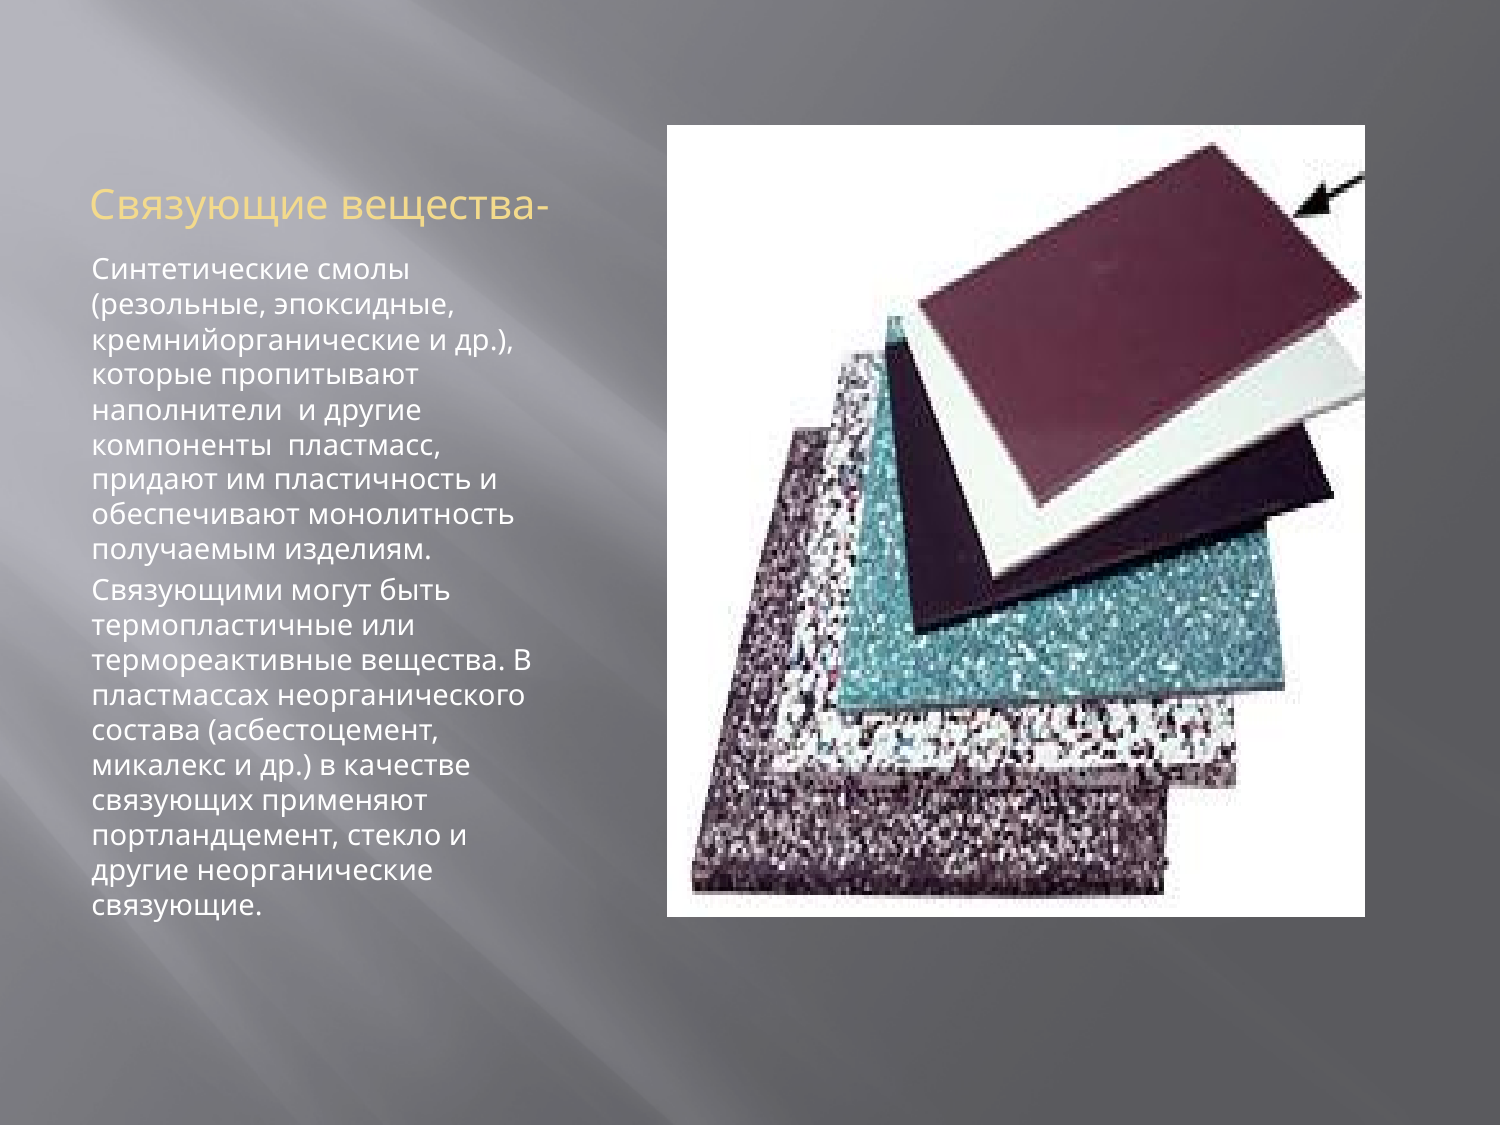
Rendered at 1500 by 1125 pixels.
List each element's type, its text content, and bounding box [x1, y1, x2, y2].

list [667, 125, 1365, 918]
title Связующие вещества- [75, 44, 569, 236]
list Синтетические смолы (резольные, эпоксидные, кремнийорганические и др.), которые пропитывают наполнители и другие компоненты пластмасс, придают им пластичность и обеспечивают монолитность получаемым изделиям. Связующими могут быть термопластичные или термореактивные вещества. В пластмассах неорганического состава (асбестоцемент, микалекс и др.) в качестве связующих применяют портландцемент, стекло и другие неорганические связующие. [76, 243, 587, 999]
